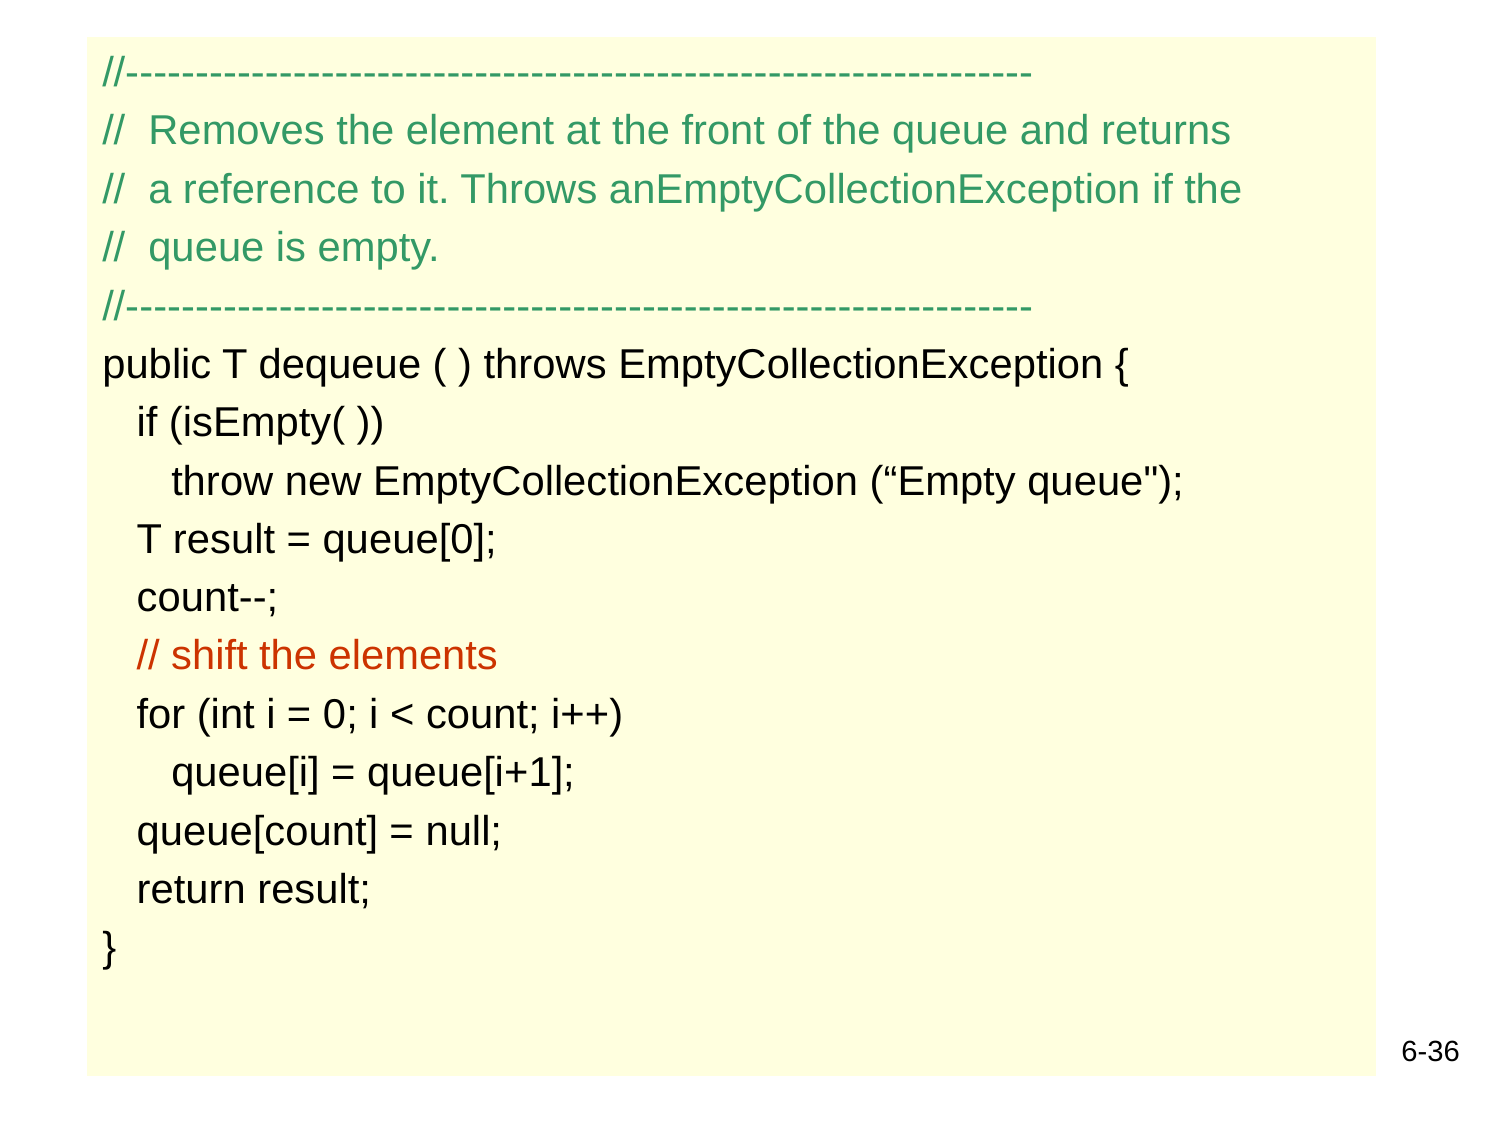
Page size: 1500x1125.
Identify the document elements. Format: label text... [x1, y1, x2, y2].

text_box //----------------------------------------------------------------- // Removes the element at the front of the queue and returns // a reference to it. Throws anEmptyCollectionException if the // queue is empty. //----------------------------------------------------------------- public T dequeue ( ) throws EmptyCollectionException { if (isEmpty( )) throw new EmptyCollectionException (“Empty queue"); T result = queue[0]; count--; // shift the elements for (int i = 0; i < count; i++) queue[i] = queue[i+1]; queue[count] = null; return result; } [87, 37, 1375, 1075]
slide_number 6-36 [1162, 1024, 1476, 1101]
